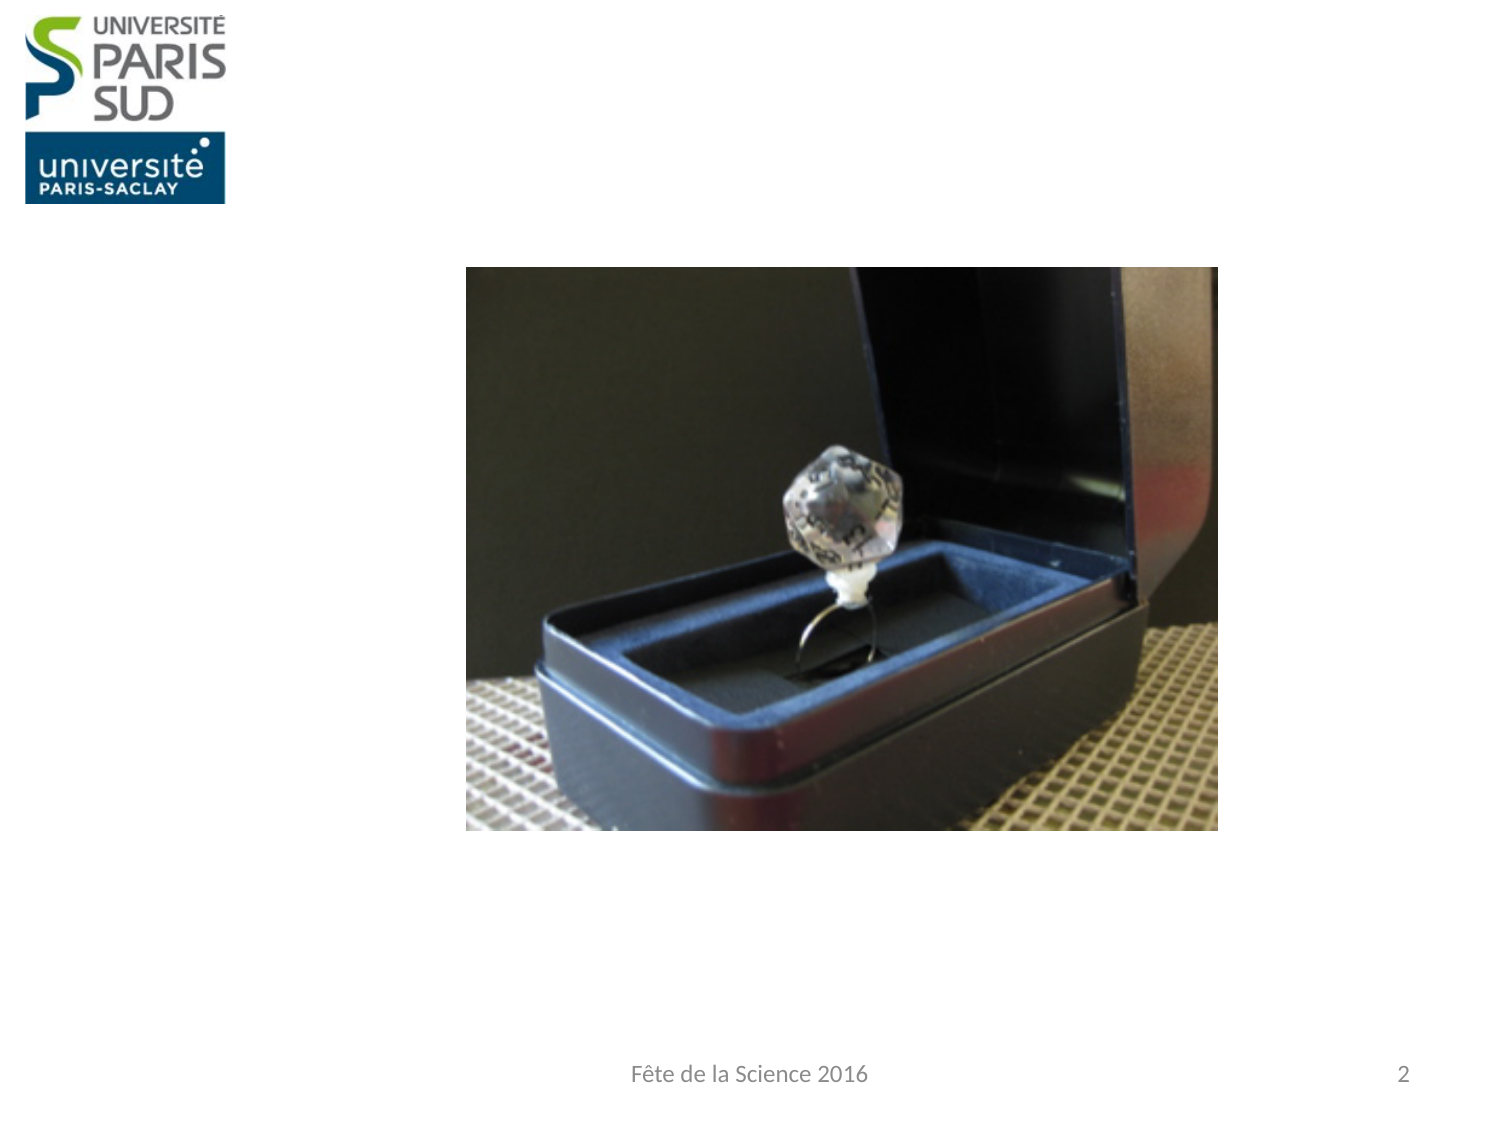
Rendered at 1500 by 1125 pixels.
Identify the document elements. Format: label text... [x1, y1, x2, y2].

picture [126, 199, 152, 204]
picture [25, 152, 30, 169]
picture [25, 15, 226, 204]
picture [25, 135, 220, 204]
footer Fête de la Science 2016 [512, 1042, 988, 1103]
picture [466, 266, 1219, 831]
slide_number 2 [1074, 1042, 1425, 1103]
title La Bague [123, 243, 1474, 431]
